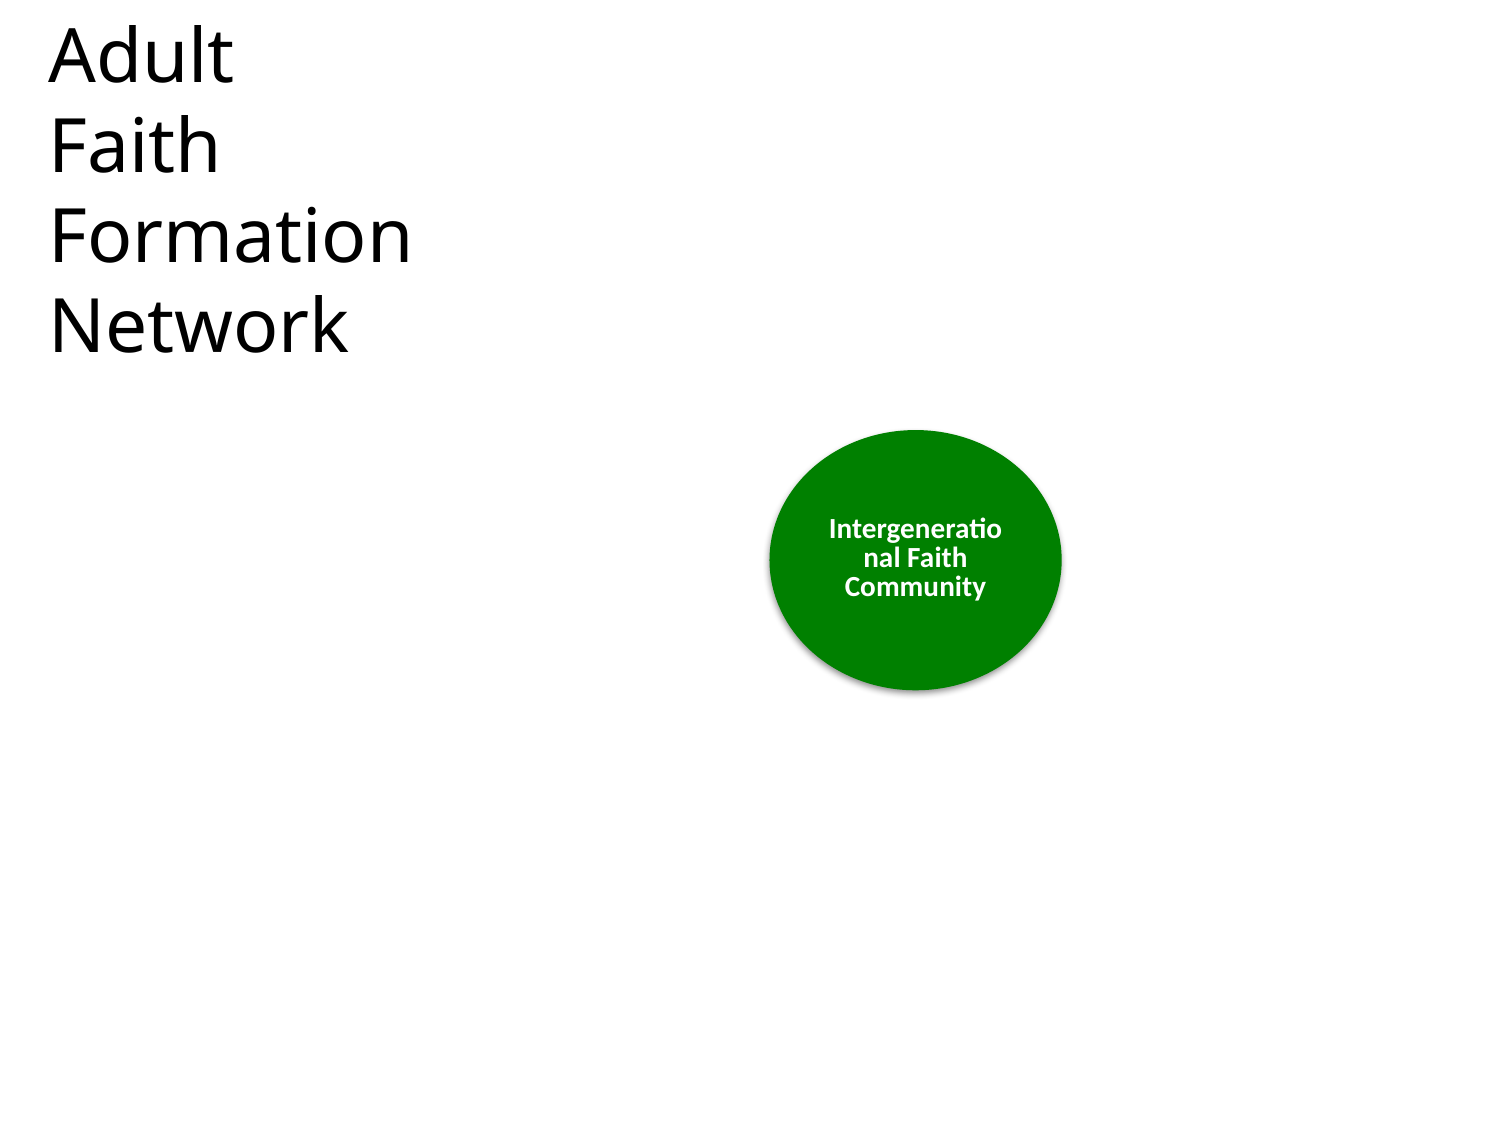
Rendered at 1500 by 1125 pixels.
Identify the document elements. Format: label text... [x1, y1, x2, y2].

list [330, 39, 1500, 1081]
text_box Adult Faith Formation Network [33, 0, 482, 375]
